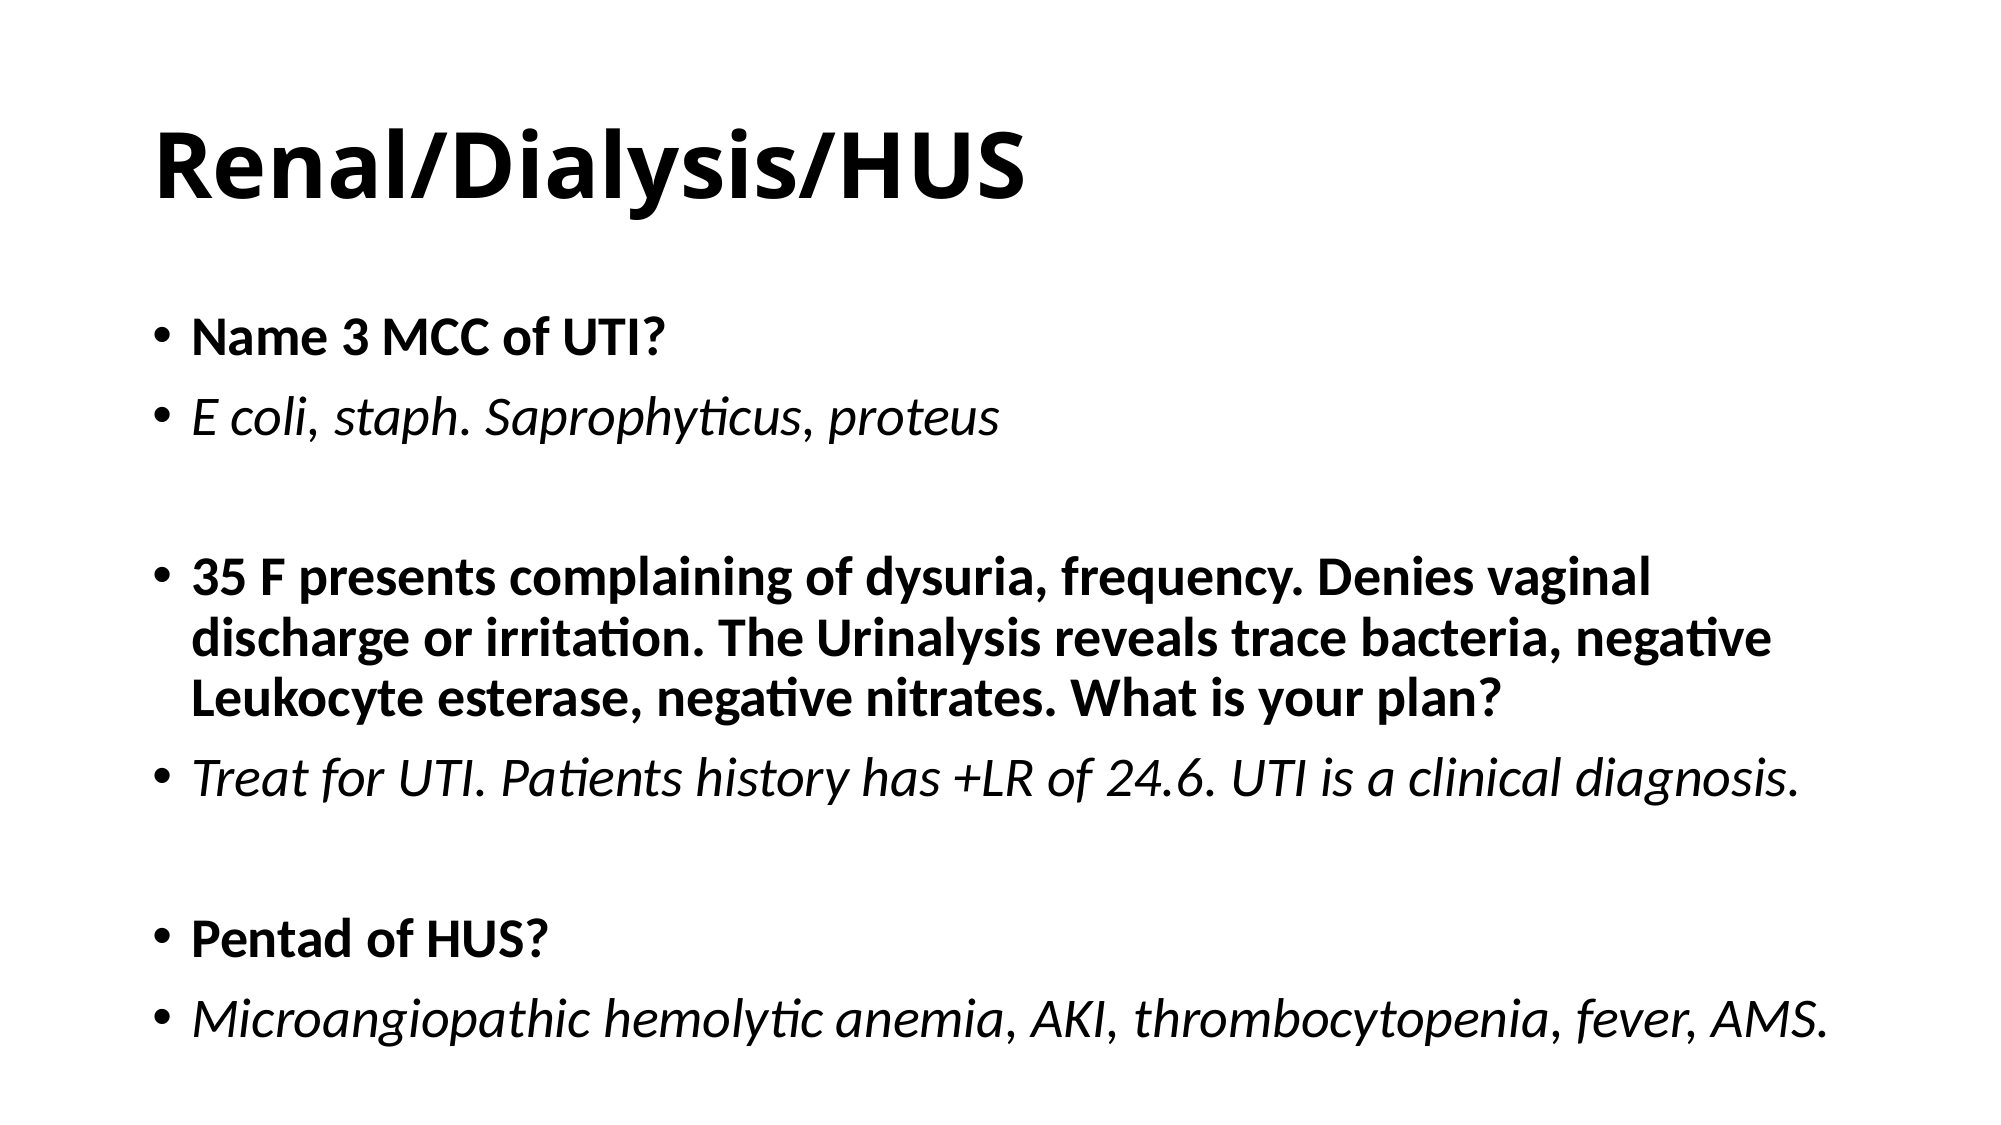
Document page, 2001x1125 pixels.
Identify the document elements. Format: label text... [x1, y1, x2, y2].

title Renal/Dialysis/HUS [137, 59, 1863, 278]
list Name 3 MCC of UTI? E coli, staph. Saprophyticus, proteus 35 F presents complaining of dysuria, frequency. Denies vaginal discharge or irritation. The Urinalysis reveals trace bacteria, negative Leukocyte esterase, negative nitrates. What is your plan? Treat for UTI. Patients history has +LR of 24.6. UTI is a clinical diagnosis. Pentad of HUS? Microangiopathic hemolytic anemia, AKI, thrombocytopenia, fever, AMS. [137, 299, 1863, 1088]
